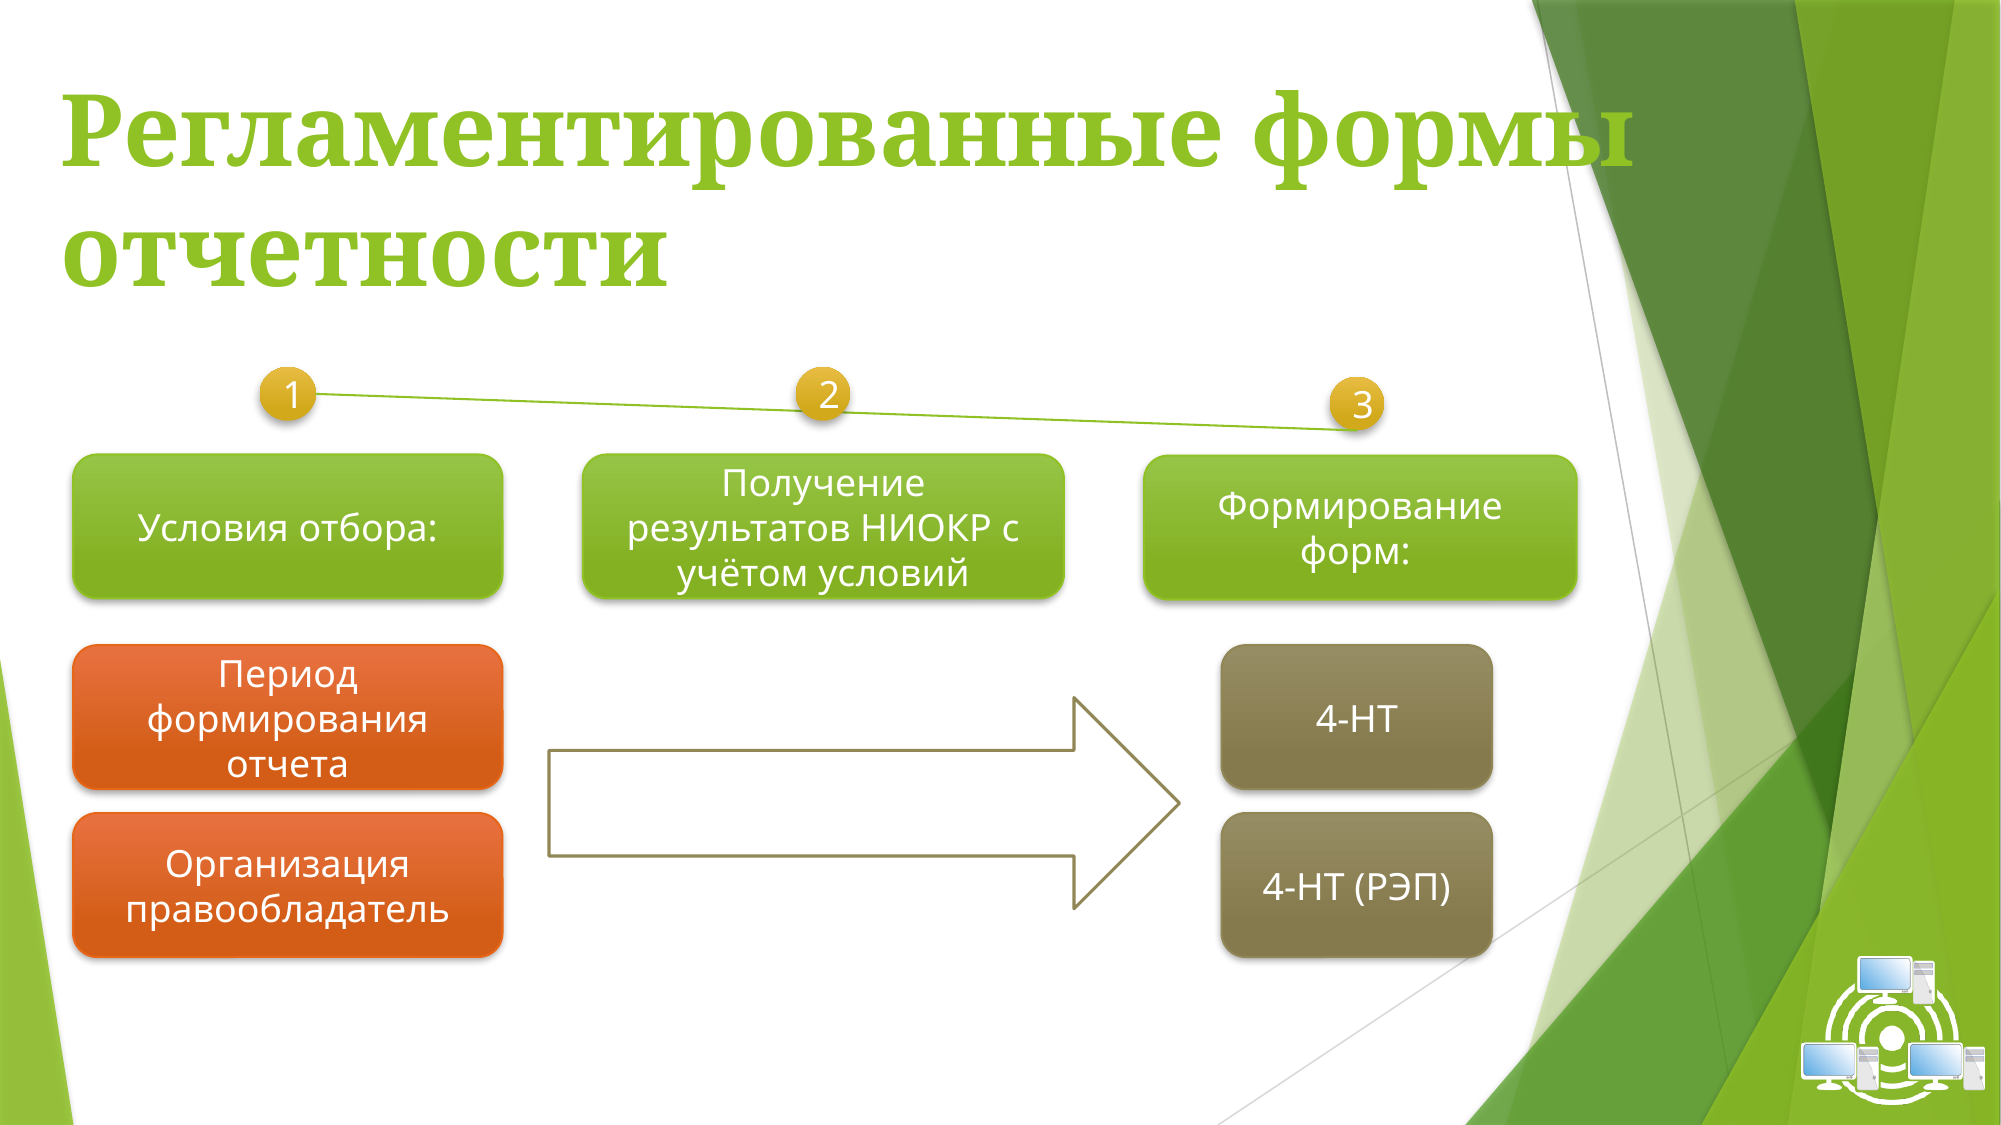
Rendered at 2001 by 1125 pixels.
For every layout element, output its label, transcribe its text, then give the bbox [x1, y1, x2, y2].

text_box 2 [803, 413, 842, 421]
text_box Организация правообладатель [72, 812, 504, 959]
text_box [315, 393, 1331, 405]
text_box 4-НТ (РЭП) [1220, 812, 1494, 959]
text_box Период формирования отчета [72, 644, 504, 791]
text_box Формирование форм: [1143, 454, 1578, 601]
text_box Условия отбора: [72, 453, 504, 600]
text_box 4-НТ [1220, 644, 1494, 791]
text_box Получение результатов НИОКР с учётом условий [581, 453, 1065, 600]
text_box 3 [1331, 376, 1385, 431]
text_box 2 [795, 367, 850, 392]
picture [1801, 956, 1986, 1105]
title Регламентированные формы отчетности [45, 59, 1686, 315]
text_box 1 [259, 367, 316, 421]
text_box [547, 696, 1181, 911]
